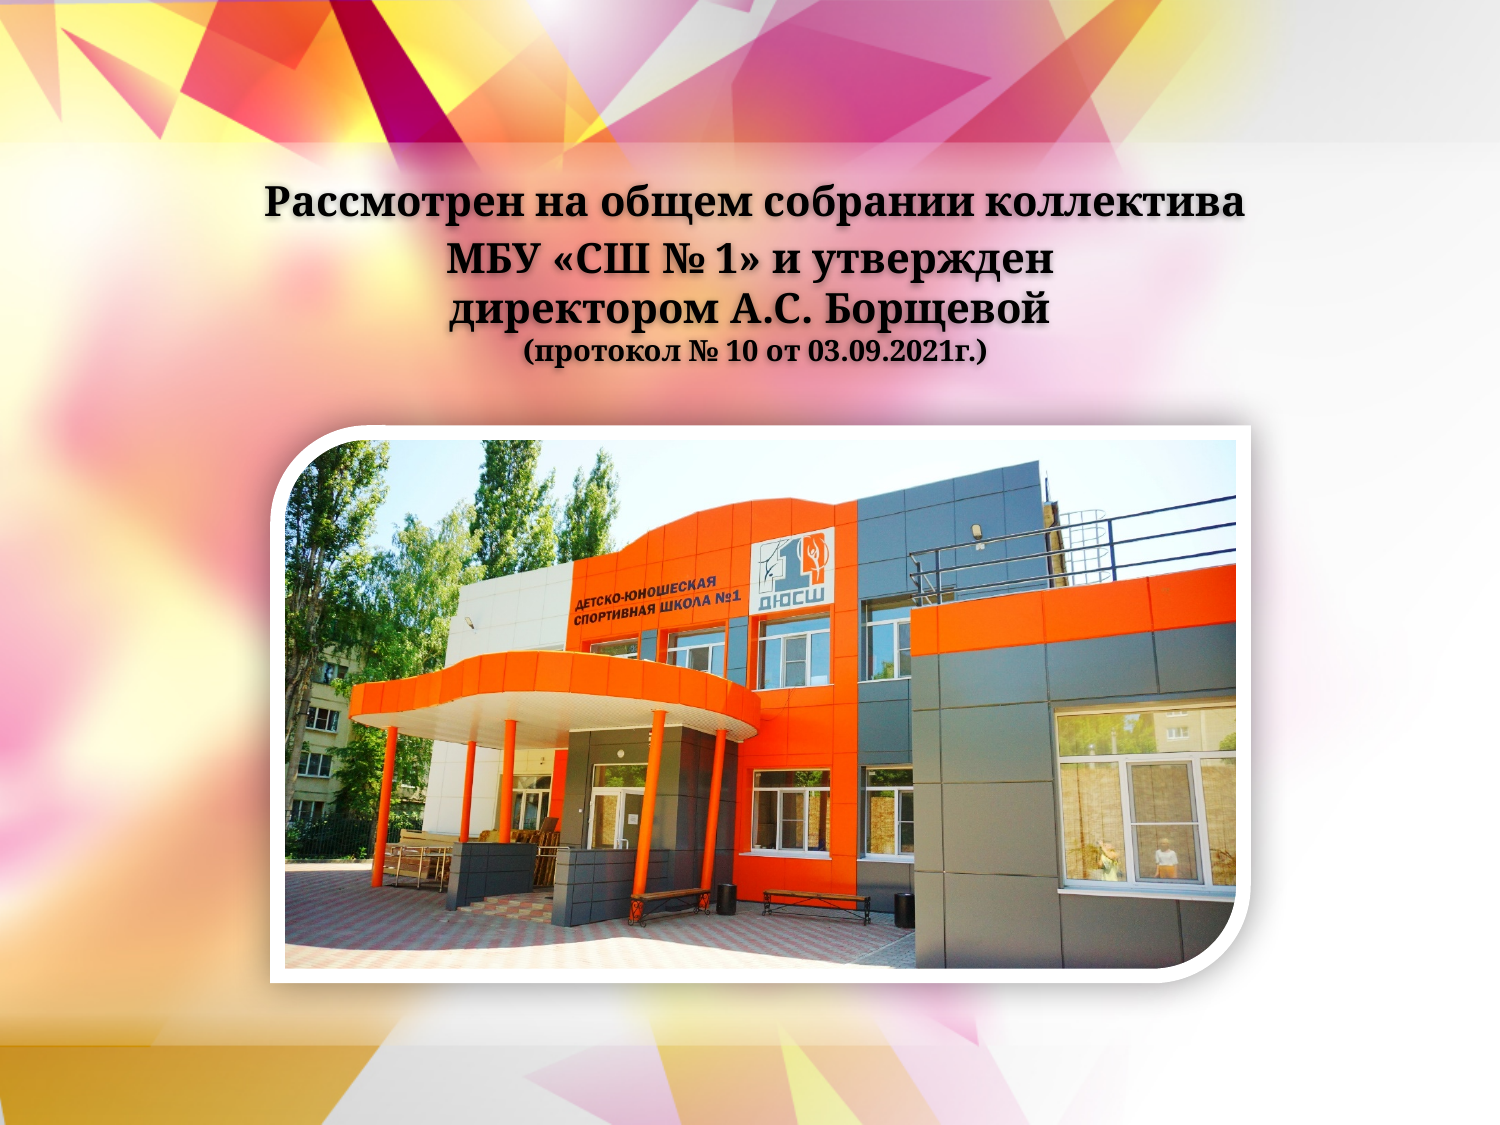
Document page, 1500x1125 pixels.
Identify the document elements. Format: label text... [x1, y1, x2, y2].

title Рассмотрен на общем собрании коллектива МБУ «СШ № 1» и утвержден директором А.С. Борщевой (протокол № 10 от 03.09.2021г.) [155, 159, 1356, 375]
picture [0, 0, 1500, 1125]
